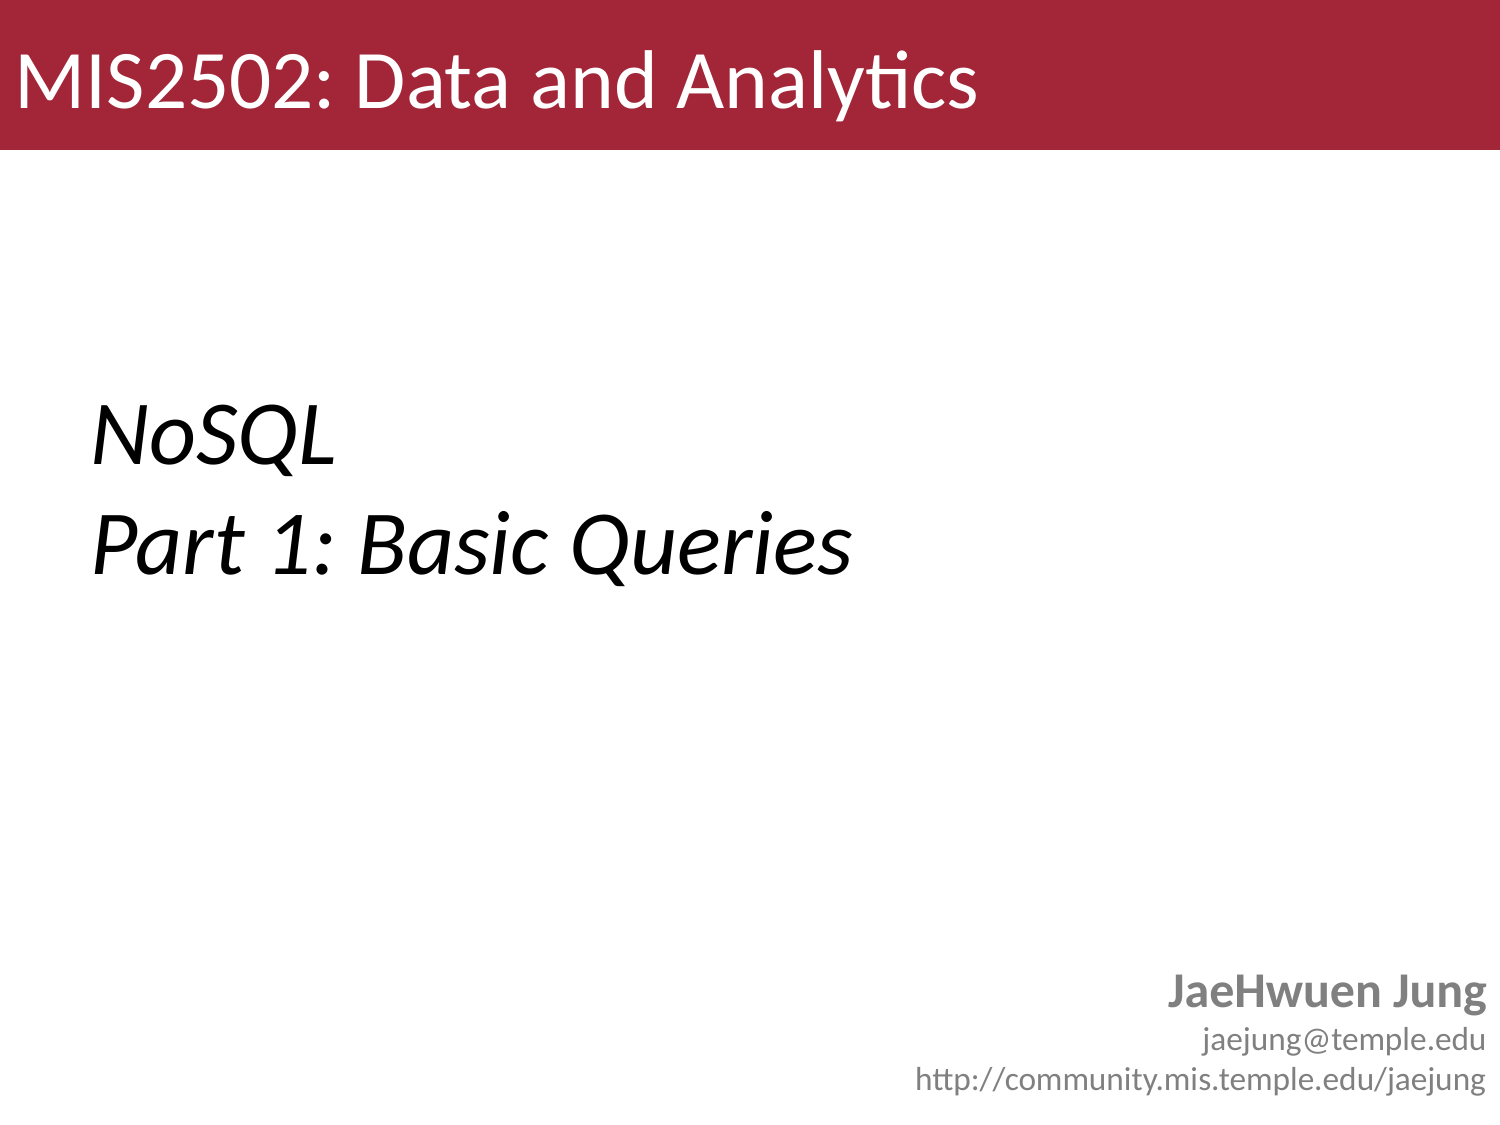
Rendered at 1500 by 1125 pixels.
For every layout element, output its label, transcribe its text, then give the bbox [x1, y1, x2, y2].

text_box MIS2502: Data and Analytics [0, 0, 1500, 152]
text_box JaeHwuen Jung jaejung@temple.edu http://community.mis.temple.edu/jaejung [437, 949, 1500, 1113]
title NoSQL Part 1: Basic Queries [75, 287, 1400, 679]
